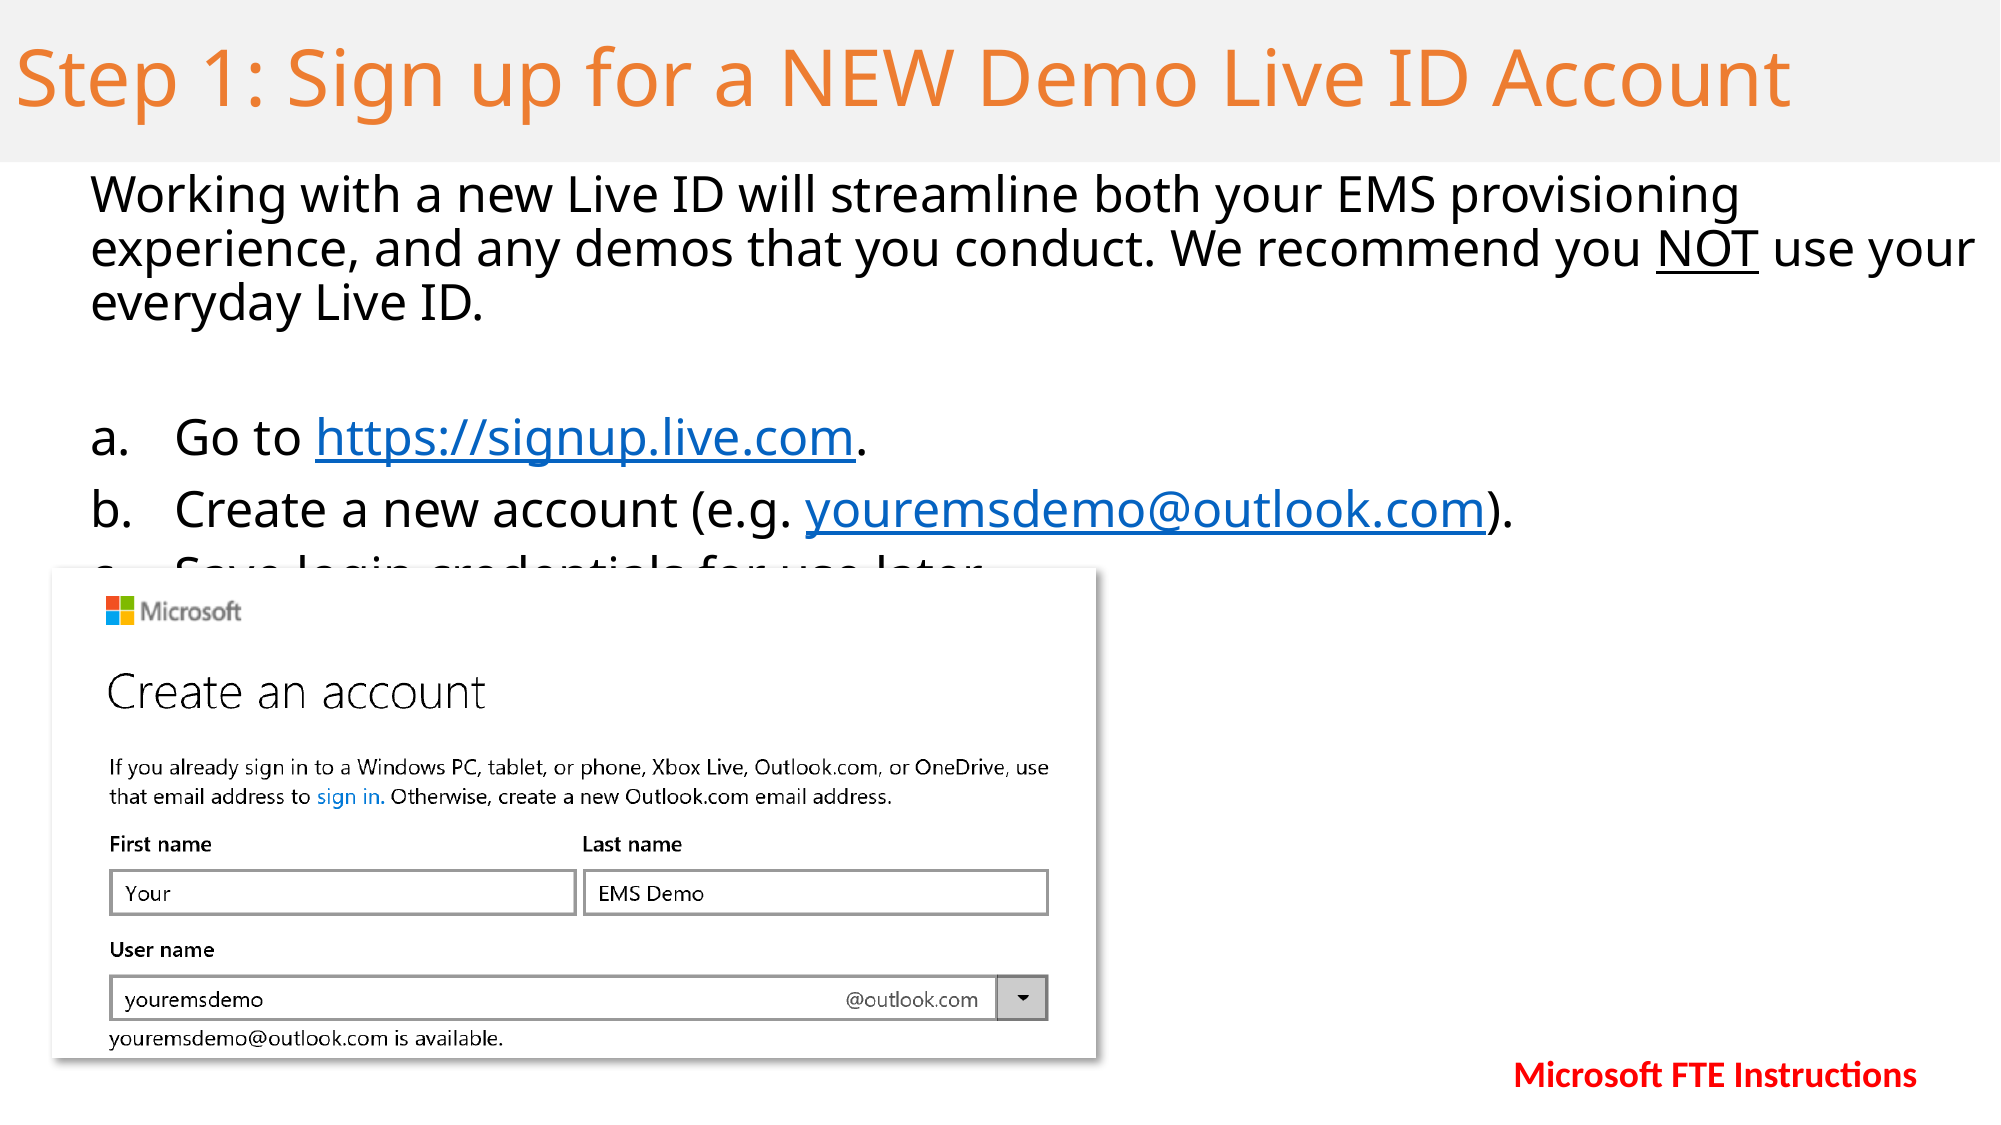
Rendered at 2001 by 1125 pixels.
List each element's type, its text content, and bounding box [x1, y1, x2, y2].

picture [51, 568, 1096, 1058]
title Step 1: Sign up for a NEW Demo Live ID Account [0, 0, 2000, 162]
list Working with a new Live ID will streamline both your EMS provisioning experience, and any demos that you conduct. We recommend you NOT use your everyday Live ID. Go to https://signup.live.com. Create a new account (e.g. youremsdemo@outlook.com). Save login credentials for use later. [0, 162, 2000, 650]
text_box Microsoft FTE Instructions [1498, 1042, 1933, 1103]
